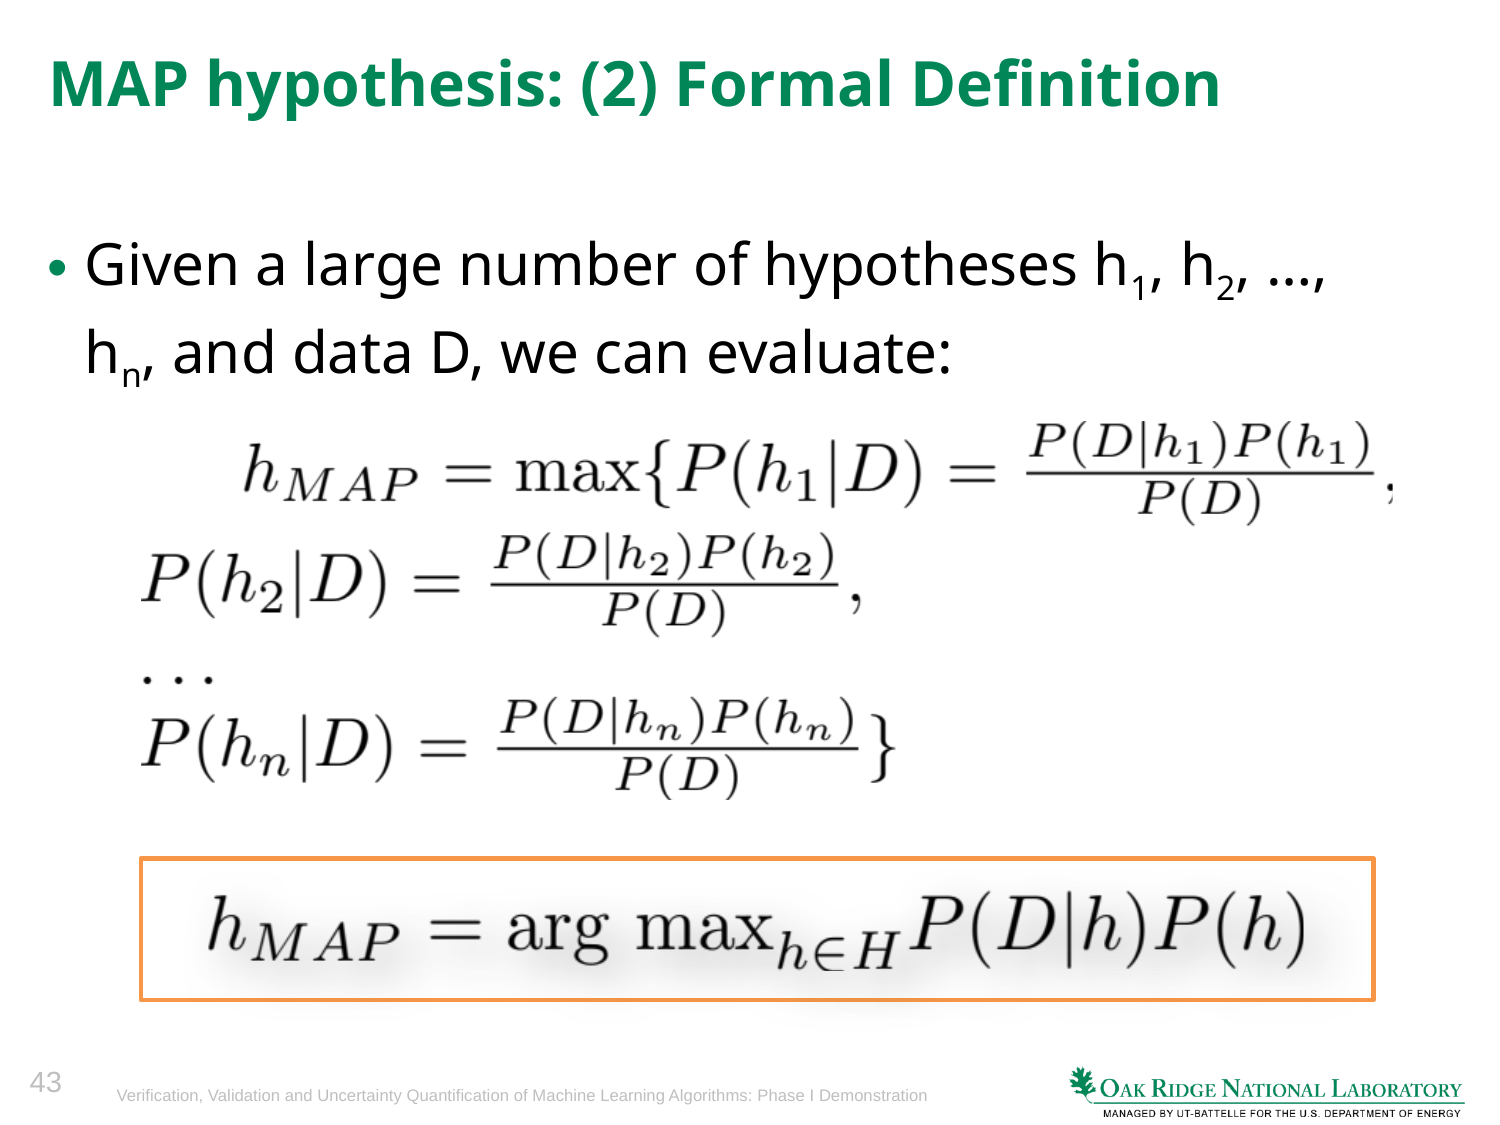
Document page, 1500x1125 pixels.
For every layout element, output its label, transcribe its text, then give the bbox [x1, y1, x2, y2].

picture [140, 421, 1393, 801]
list Given a large number of hypotheses h1, h2, …, hn, and data D, we can evaluate: [31, 211, 1383, 382]
picture [1069, 1066, 1465, 1117]
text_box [140, 858, 1374, 1001]
title MAP hypothesis: (2) Formal Definition [33, 28, 1384, 127]
